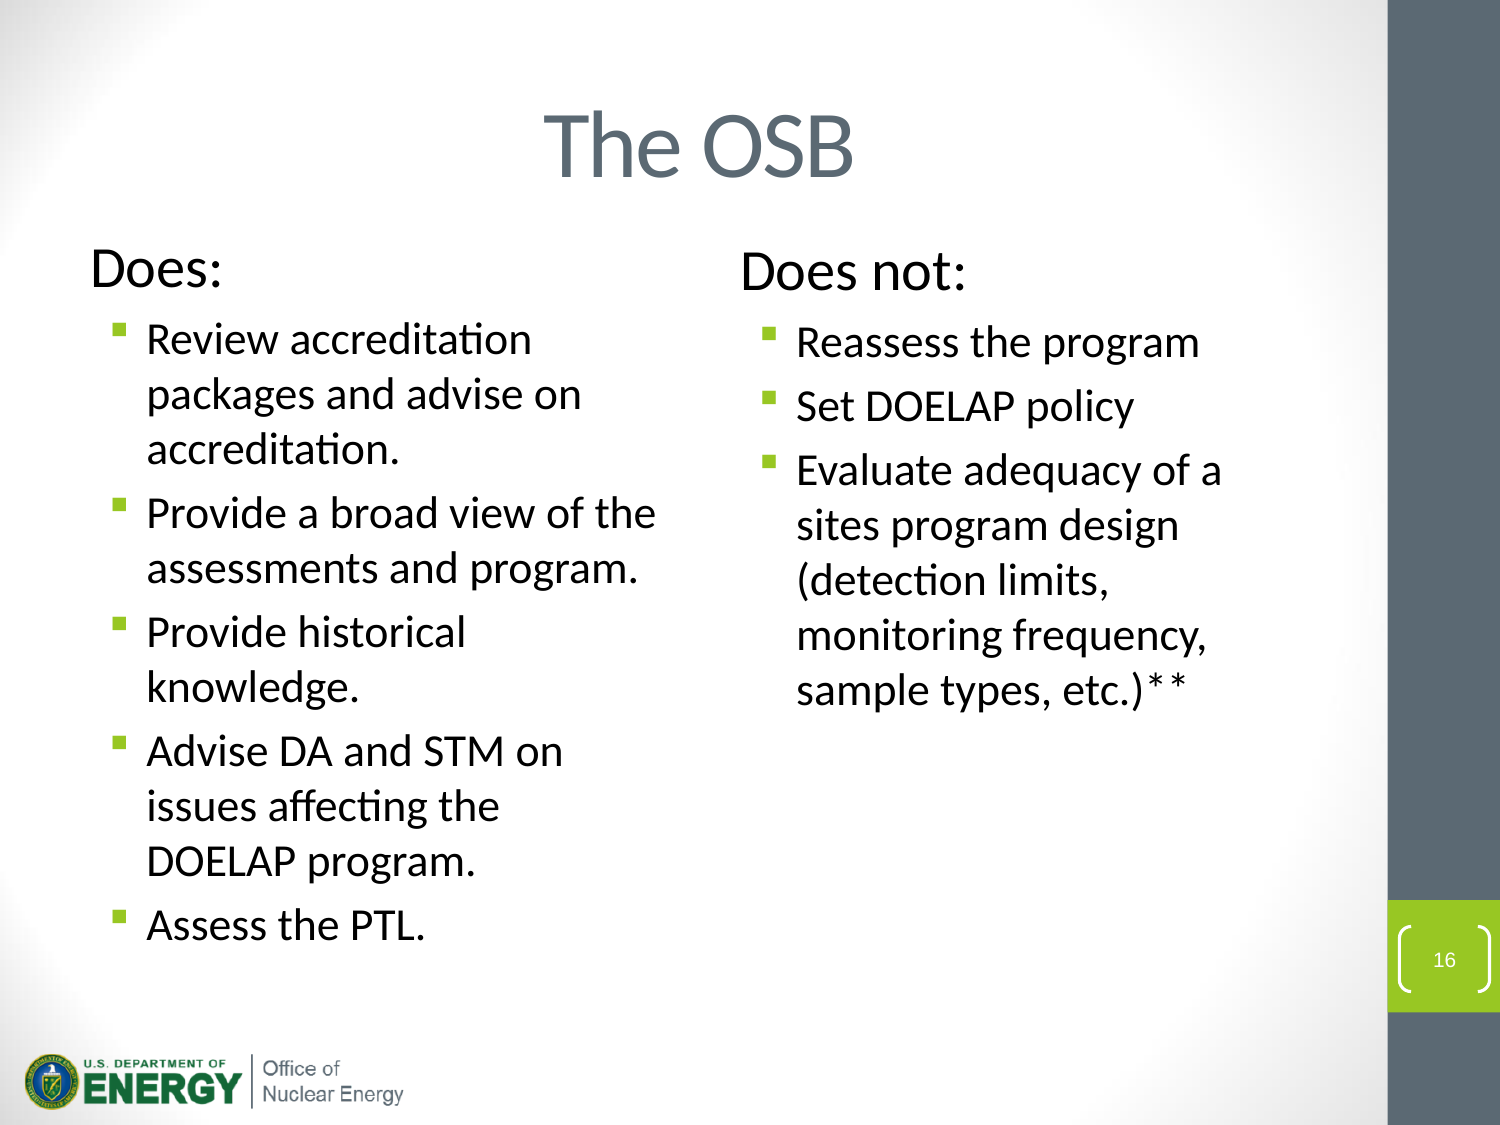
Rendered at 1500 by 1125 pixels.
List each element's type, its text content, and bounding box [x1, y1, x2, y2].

list Does not: Reassess the program Set DOELAP policy Evaluate adequacy of a sites program design (detection limits, monitoring frequency, sample types, etc.)** [725, 224, 1325, 978]
list Does: Review accreditation packages and advise on accreditation. Provide a broad view of the assessments and program. Provide historical knowledge. Advise DA and STM on issues affecting the DOELAP program. Assess the PTL. [75, 221, 675, 975]
slide_number 16 [1397, 924, 1492, 994]
title The OSB [75, 45, 1325, 233]
picture [0, 0, 1387, 1125]
